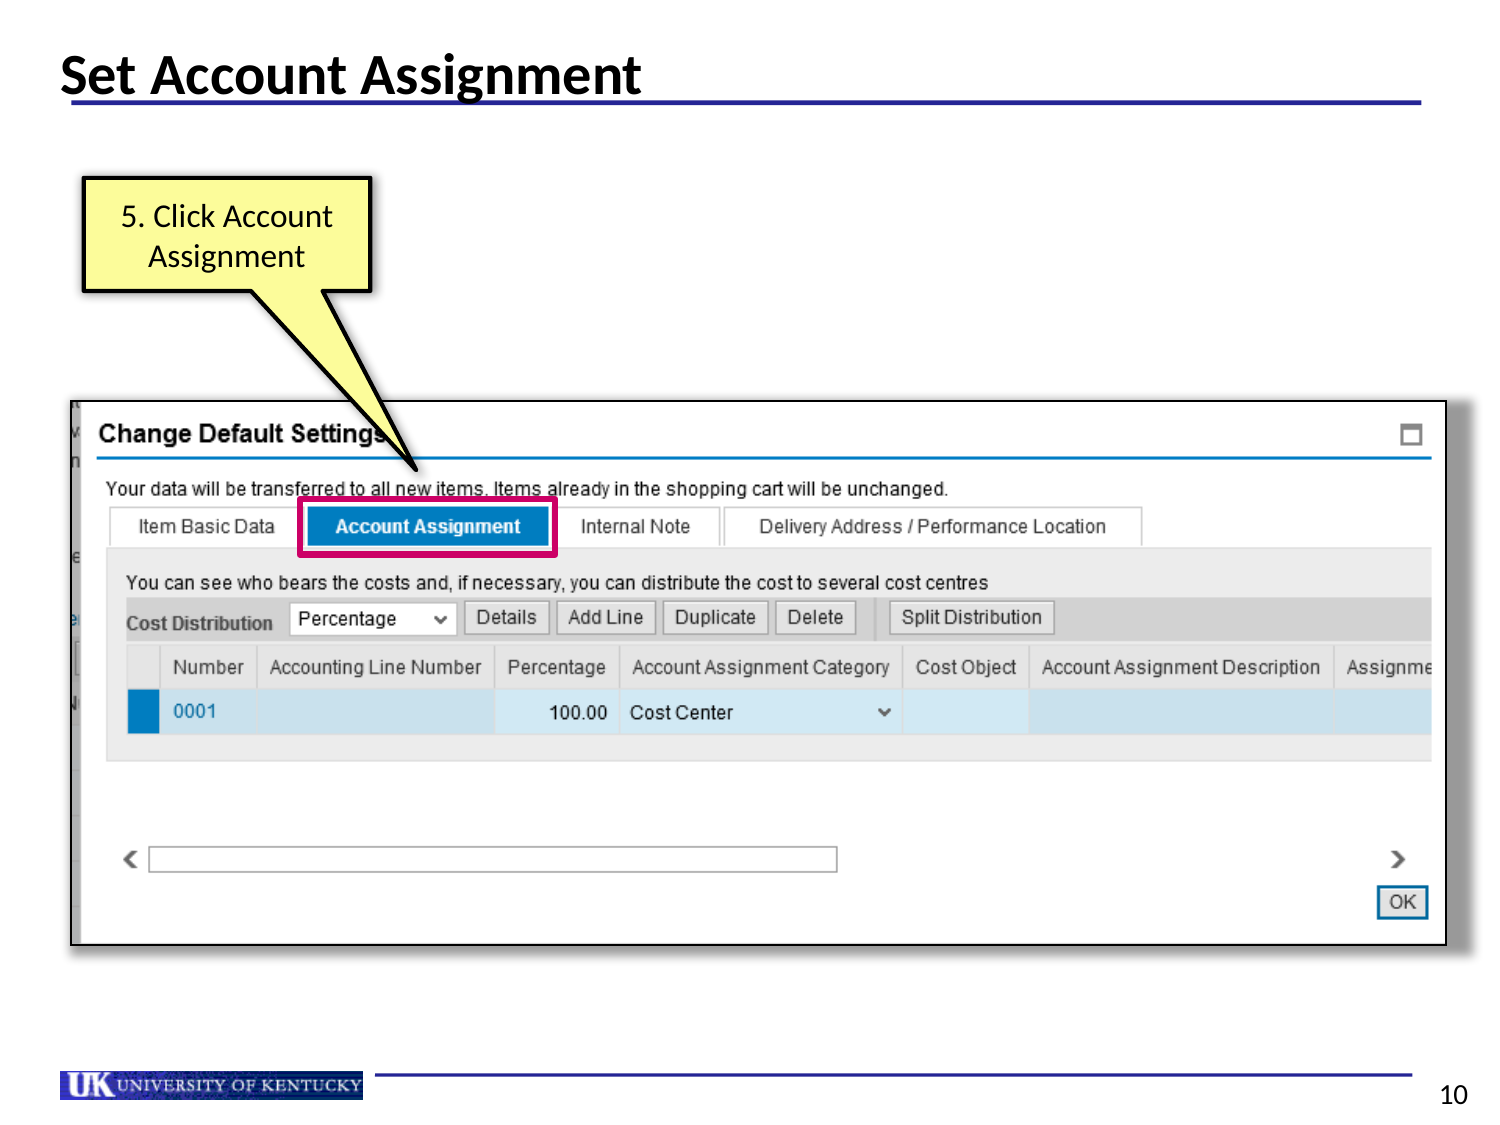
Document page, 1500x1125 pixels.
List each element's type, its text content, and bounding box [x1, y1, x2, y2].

text_box 5. Click Account Assignment [81, 175, 382, 400]
picture [60, 1071, 363, 1100]
picture [71, 401, 1446, 945]
slide_number 10 [1408, 1062, 1499, 1123]
title Set Account Assignment [45, 13, 1458, 128]
